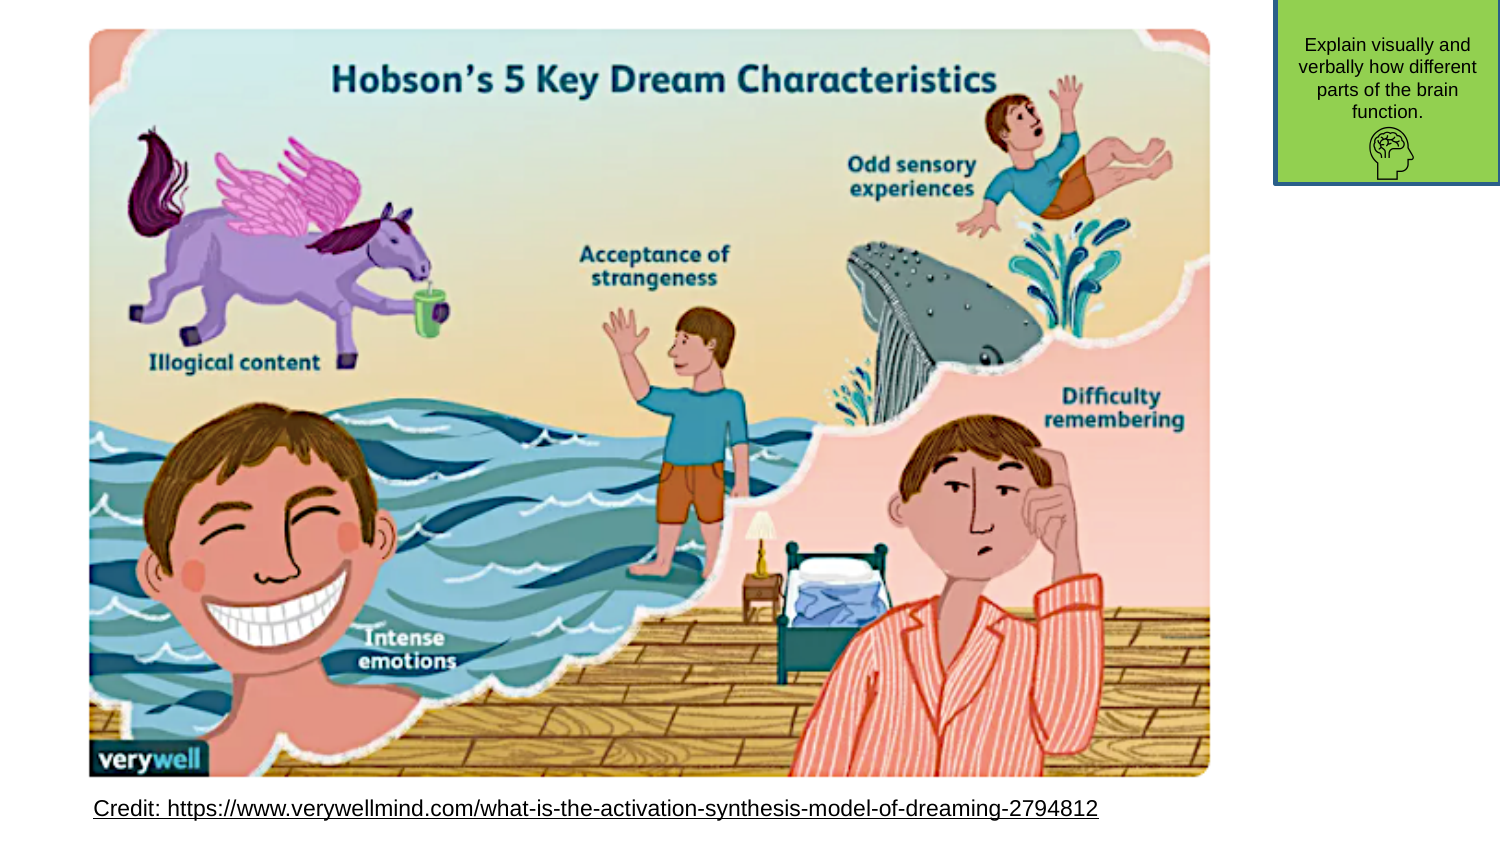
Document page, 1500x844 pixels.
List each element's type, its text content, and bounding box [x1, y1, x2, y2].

picture [1359, 122, 1423, 185]
text_box Explain visually and verbally how different parts of the brain function. [1273, 0, 1500, 186]
text_box Credit: https://www.verywellmind.com/what-is-the-activation-synthesis-model-of-dreaming-2794812 [78, 758, 1222, 829]
picture [0, 0, 1500, 844]
